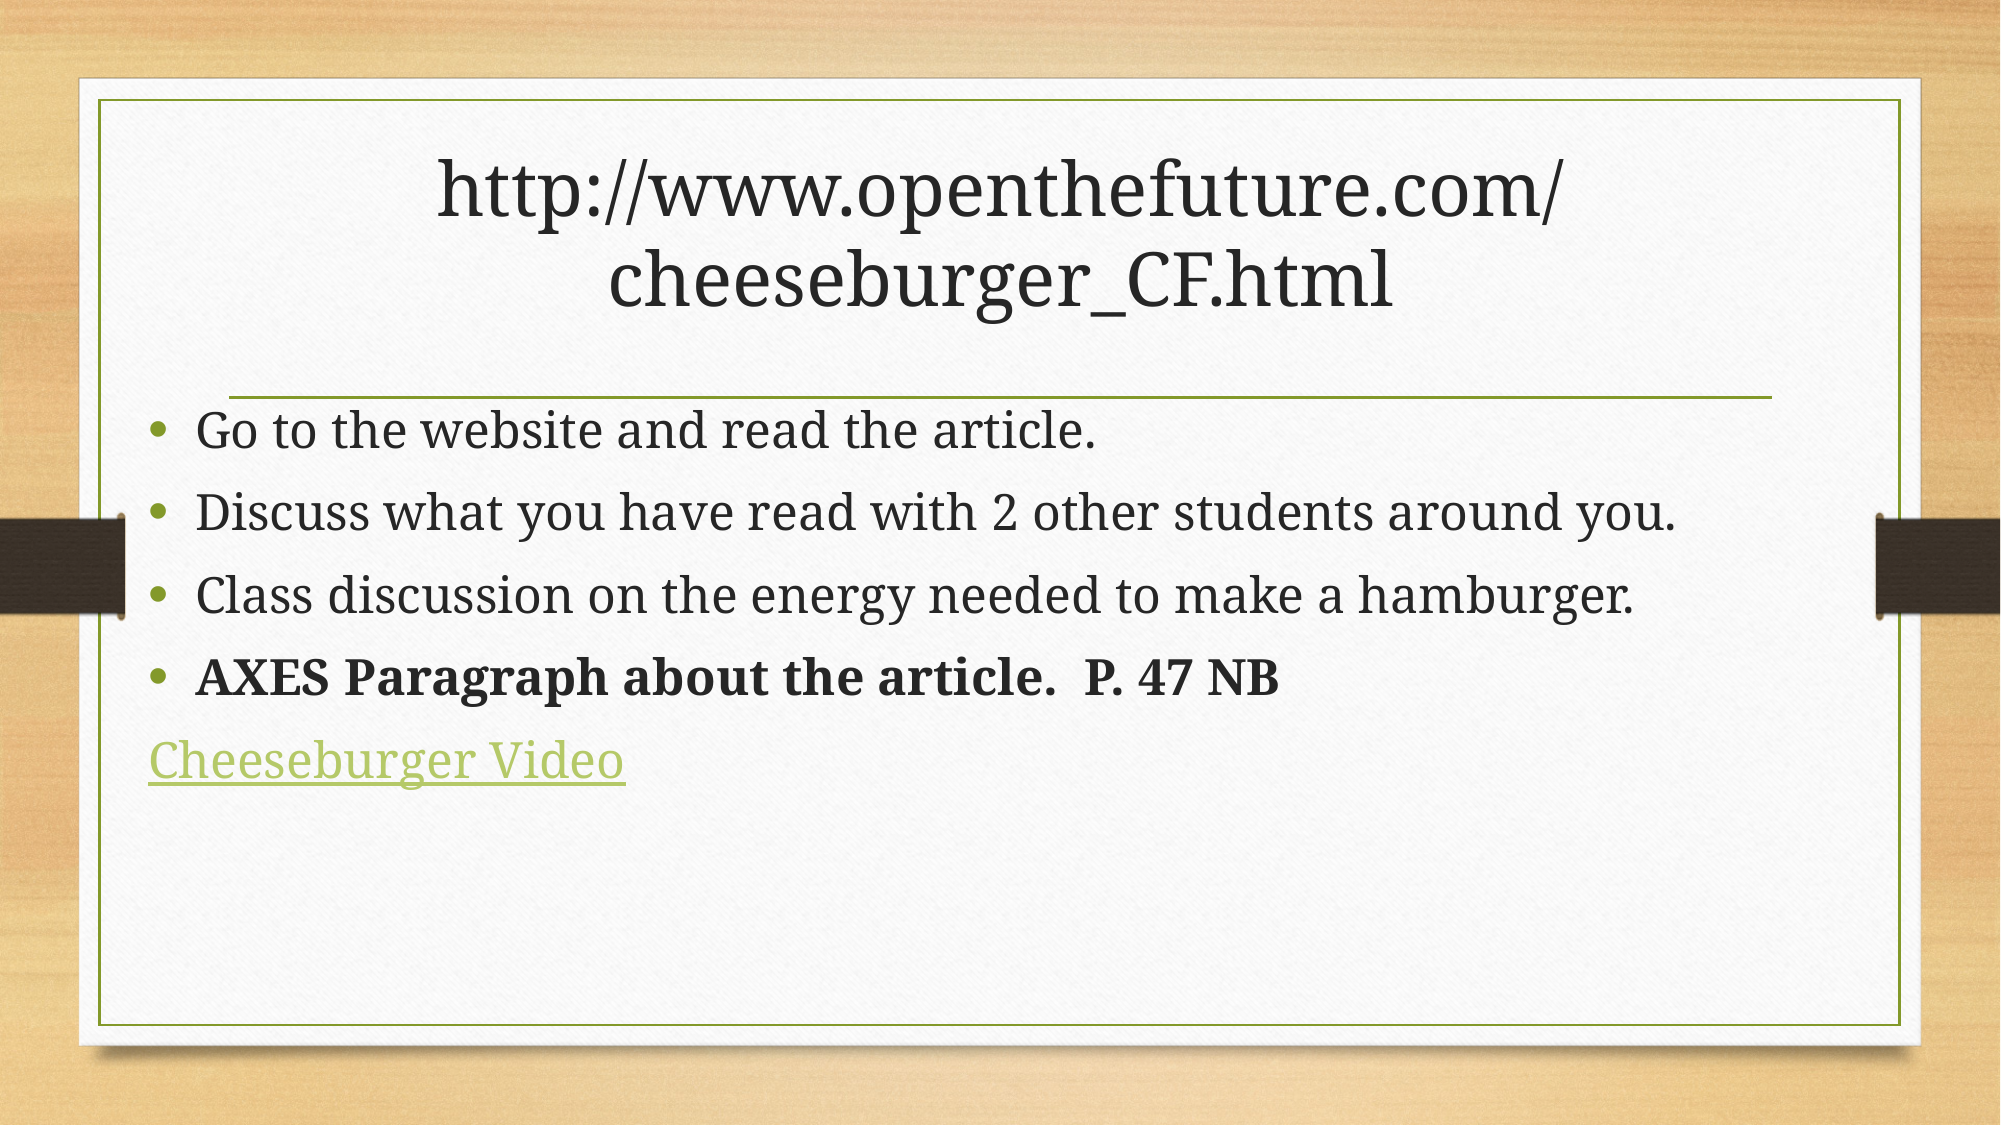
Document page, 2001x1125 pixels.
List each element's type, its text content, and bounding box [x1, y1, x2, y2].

picture [0, 0, 2001, 1125]
list Go to the website and read the article. Discuss what you have read with 2 other students around you. Class discussion on the energy needed to make a hamburger. AXES Paragraph about the article. P. 47 NB Cheeseburger Video [133, 390, 1788, 964]
title http://www.openthefuture.com/cheeseburger_CF.html [105, 88, 1898, 375]
